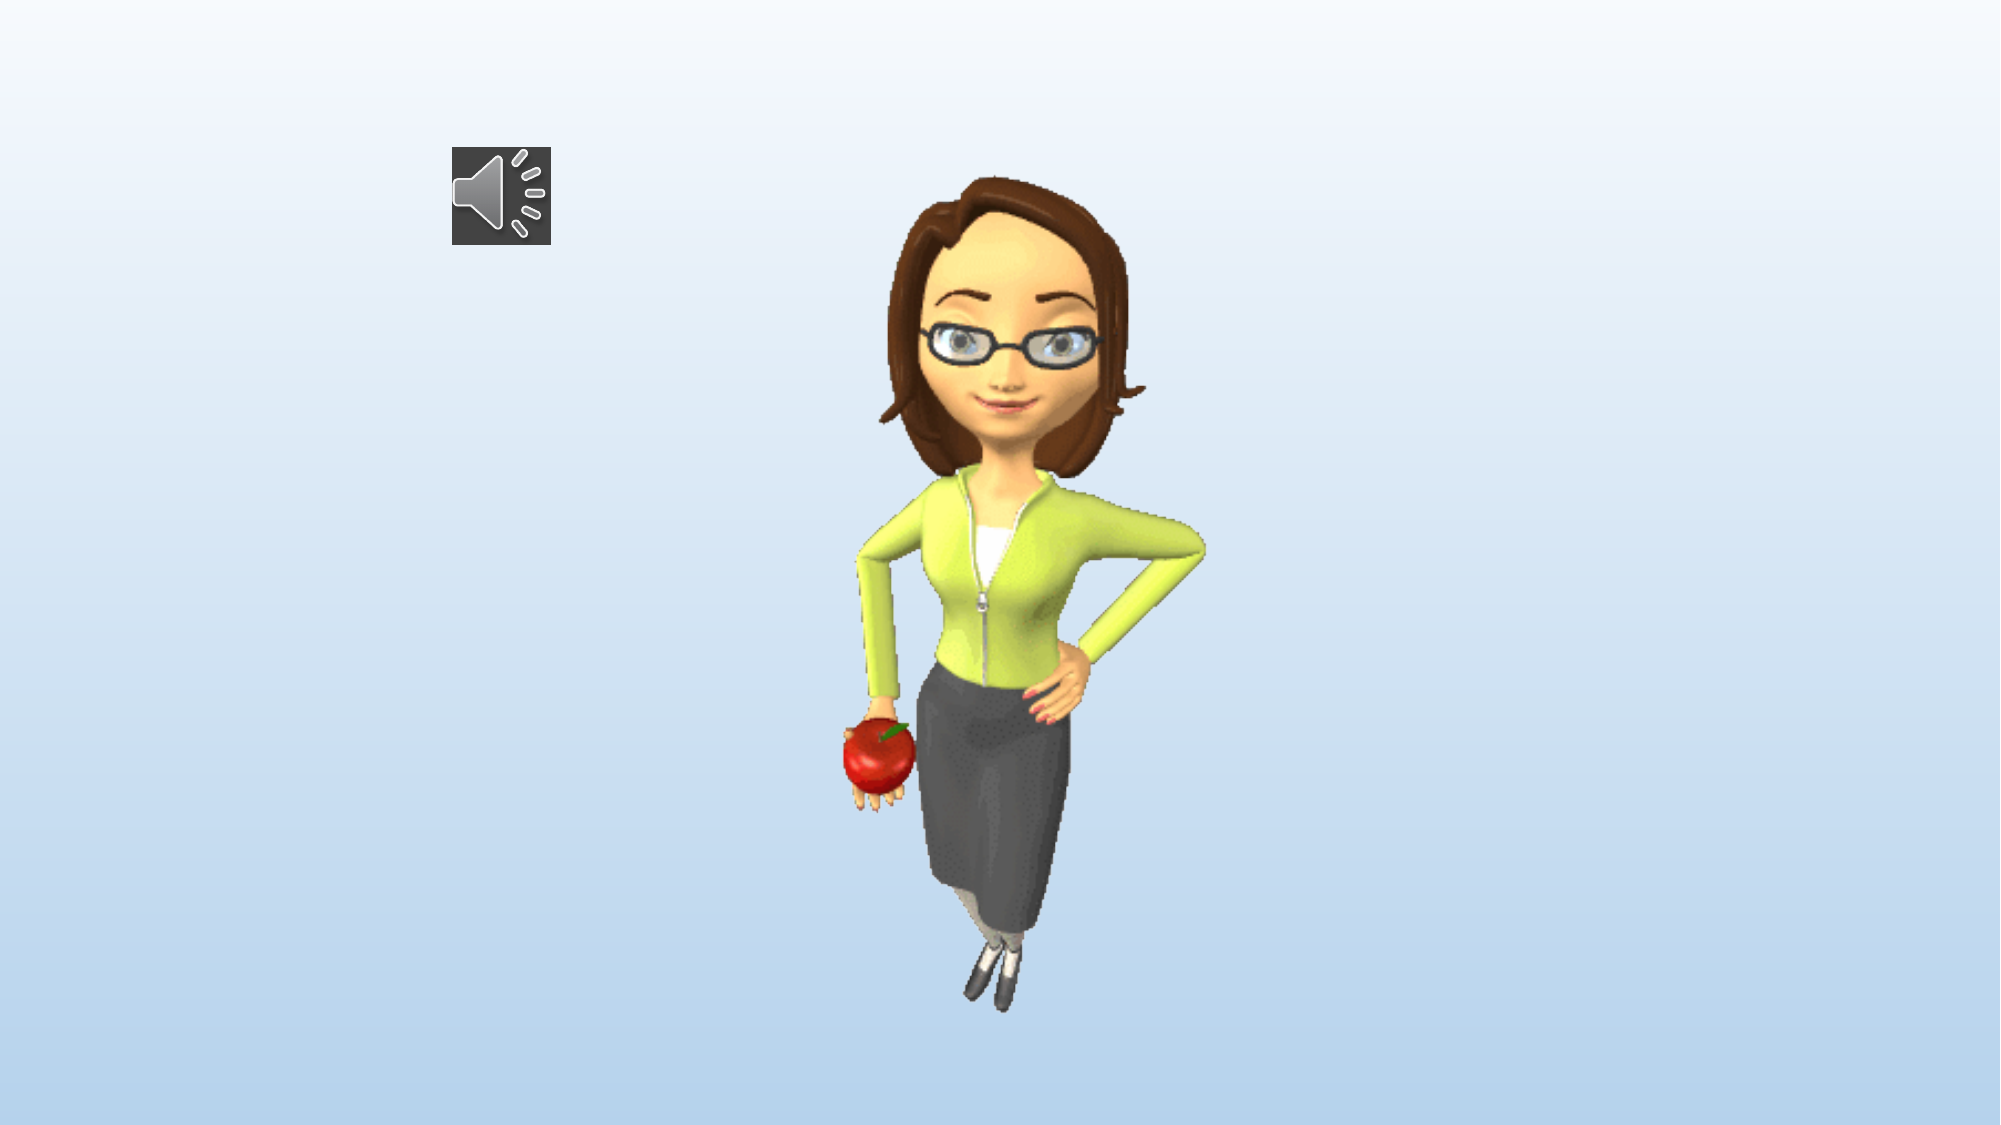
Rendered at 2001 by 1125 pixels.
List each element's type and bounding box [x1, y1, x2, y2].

picture [673, 162, 1249, 1027]
picture [451, 146, 552, 246]
